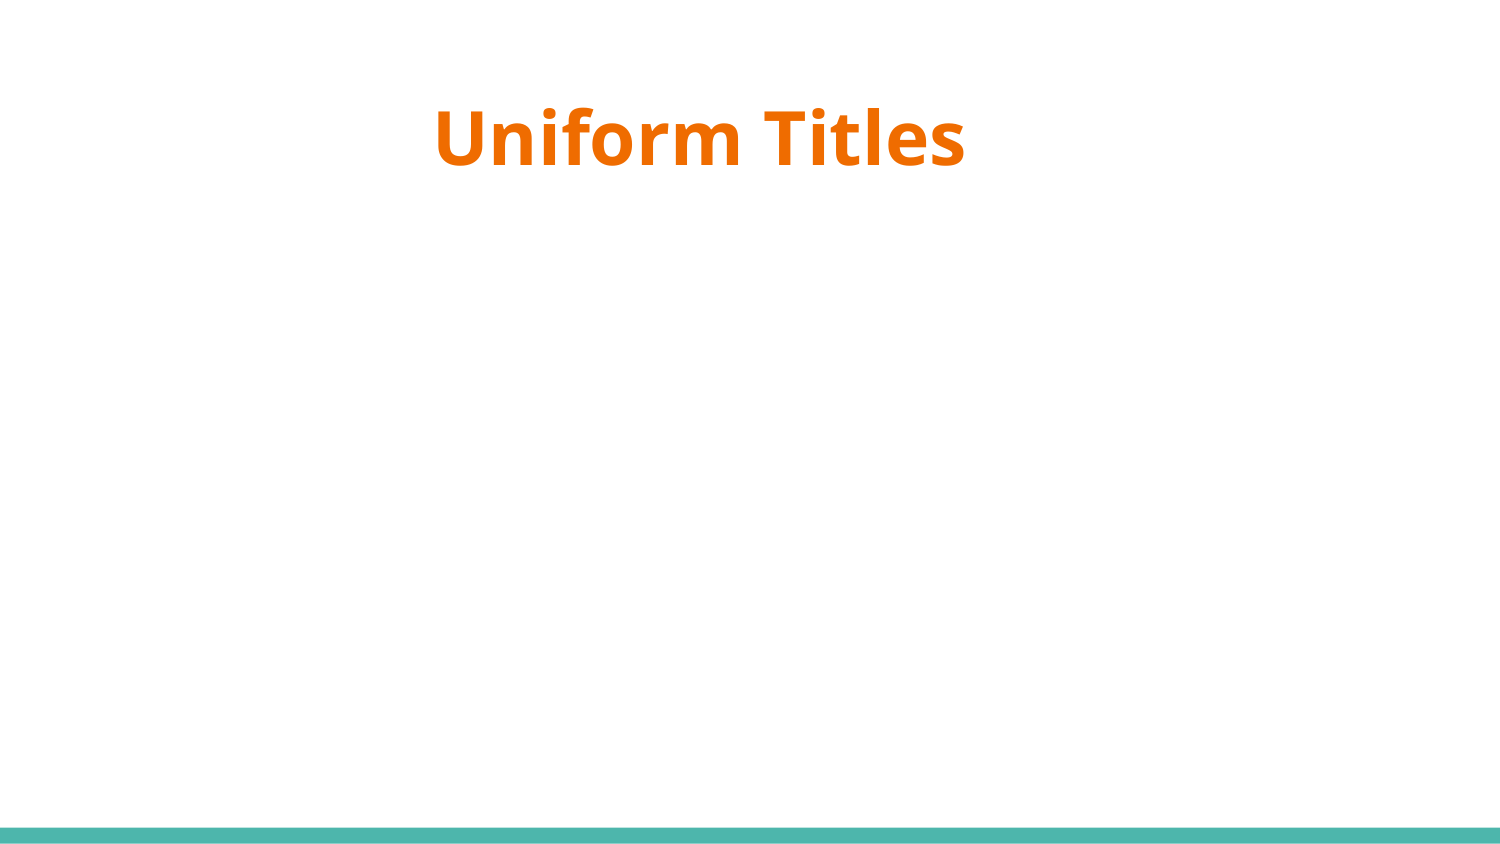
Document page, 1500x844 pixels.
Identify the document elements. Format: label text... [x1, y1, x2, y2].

title Uniform Titles [417, 74, 1500, 191]
